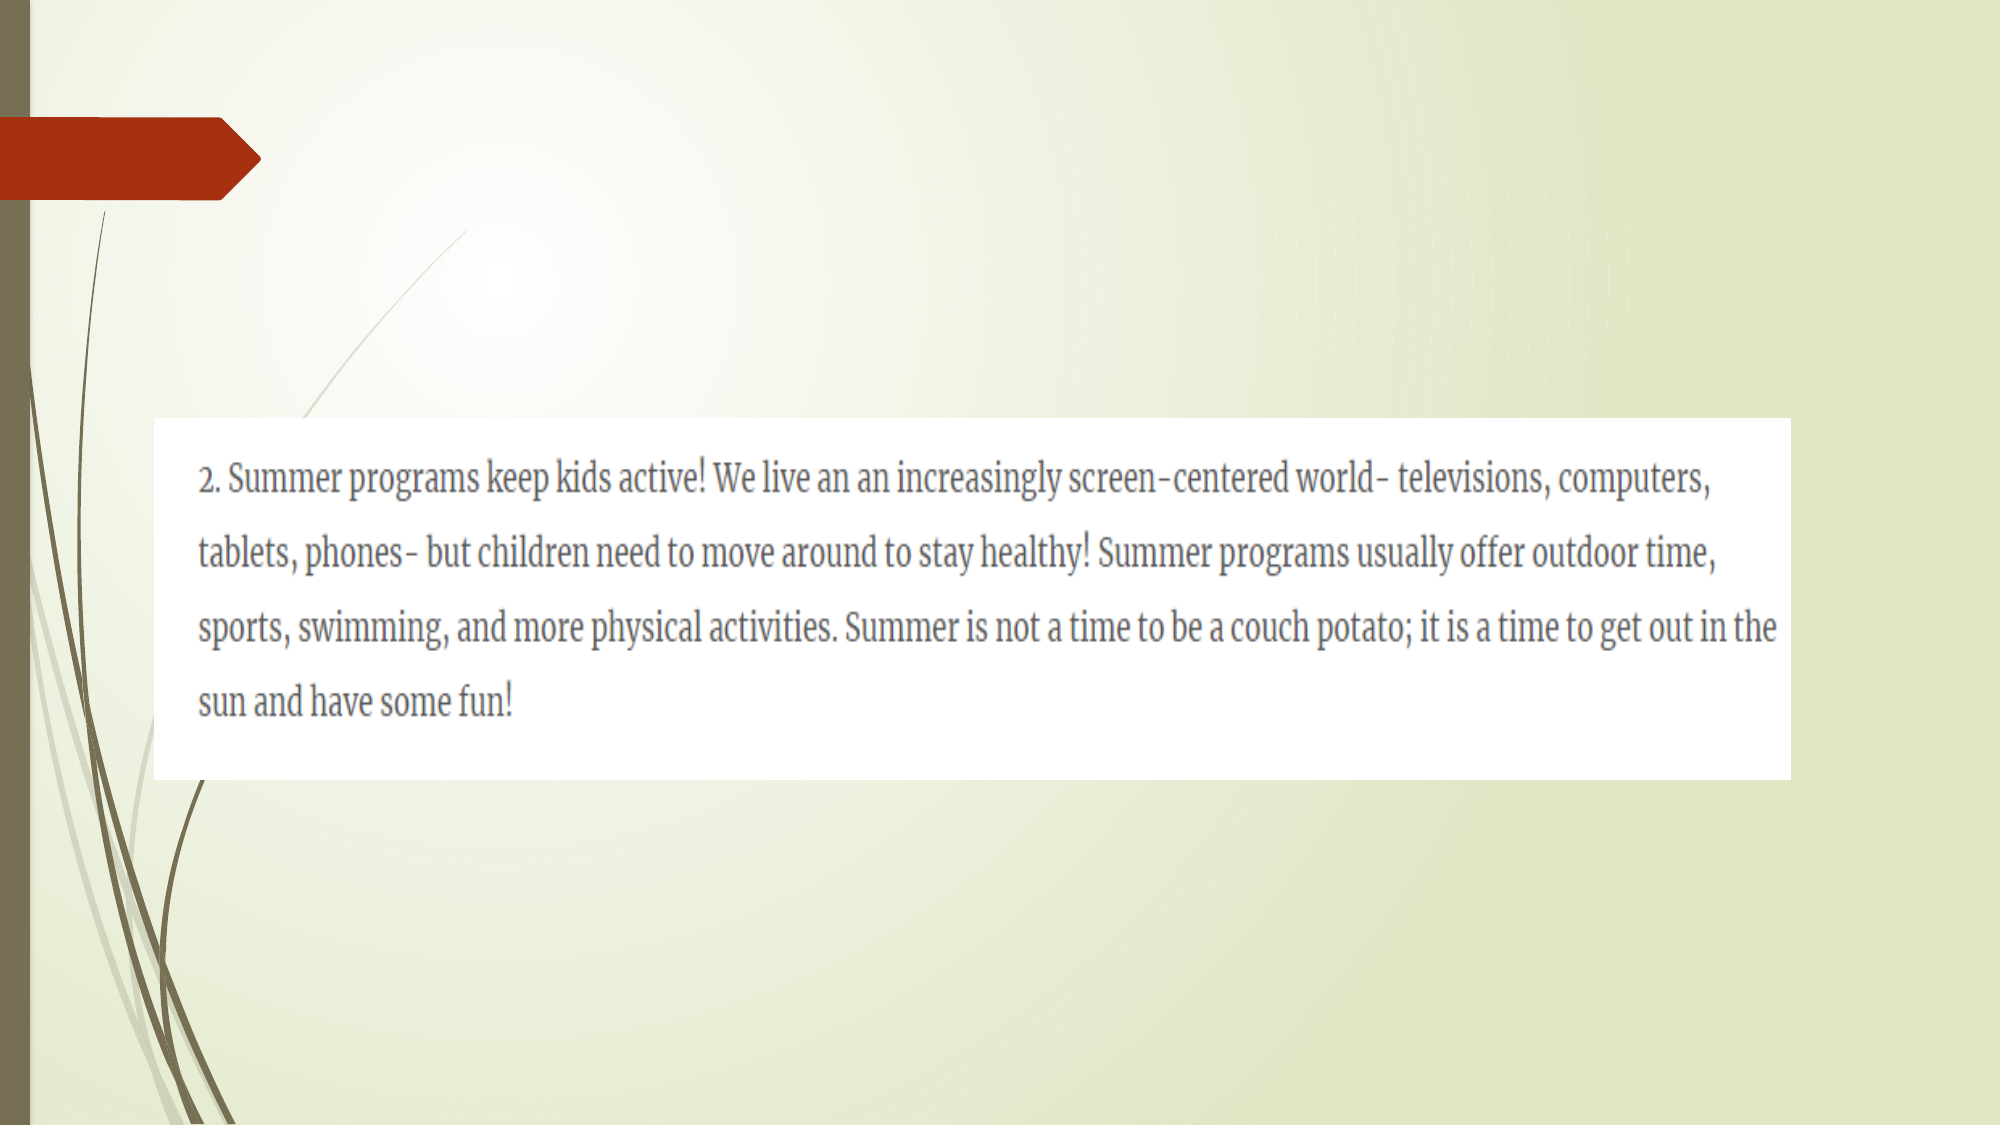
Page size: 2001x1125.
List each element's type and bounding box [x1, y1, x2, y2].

list [154, 418, 1792, 780]
